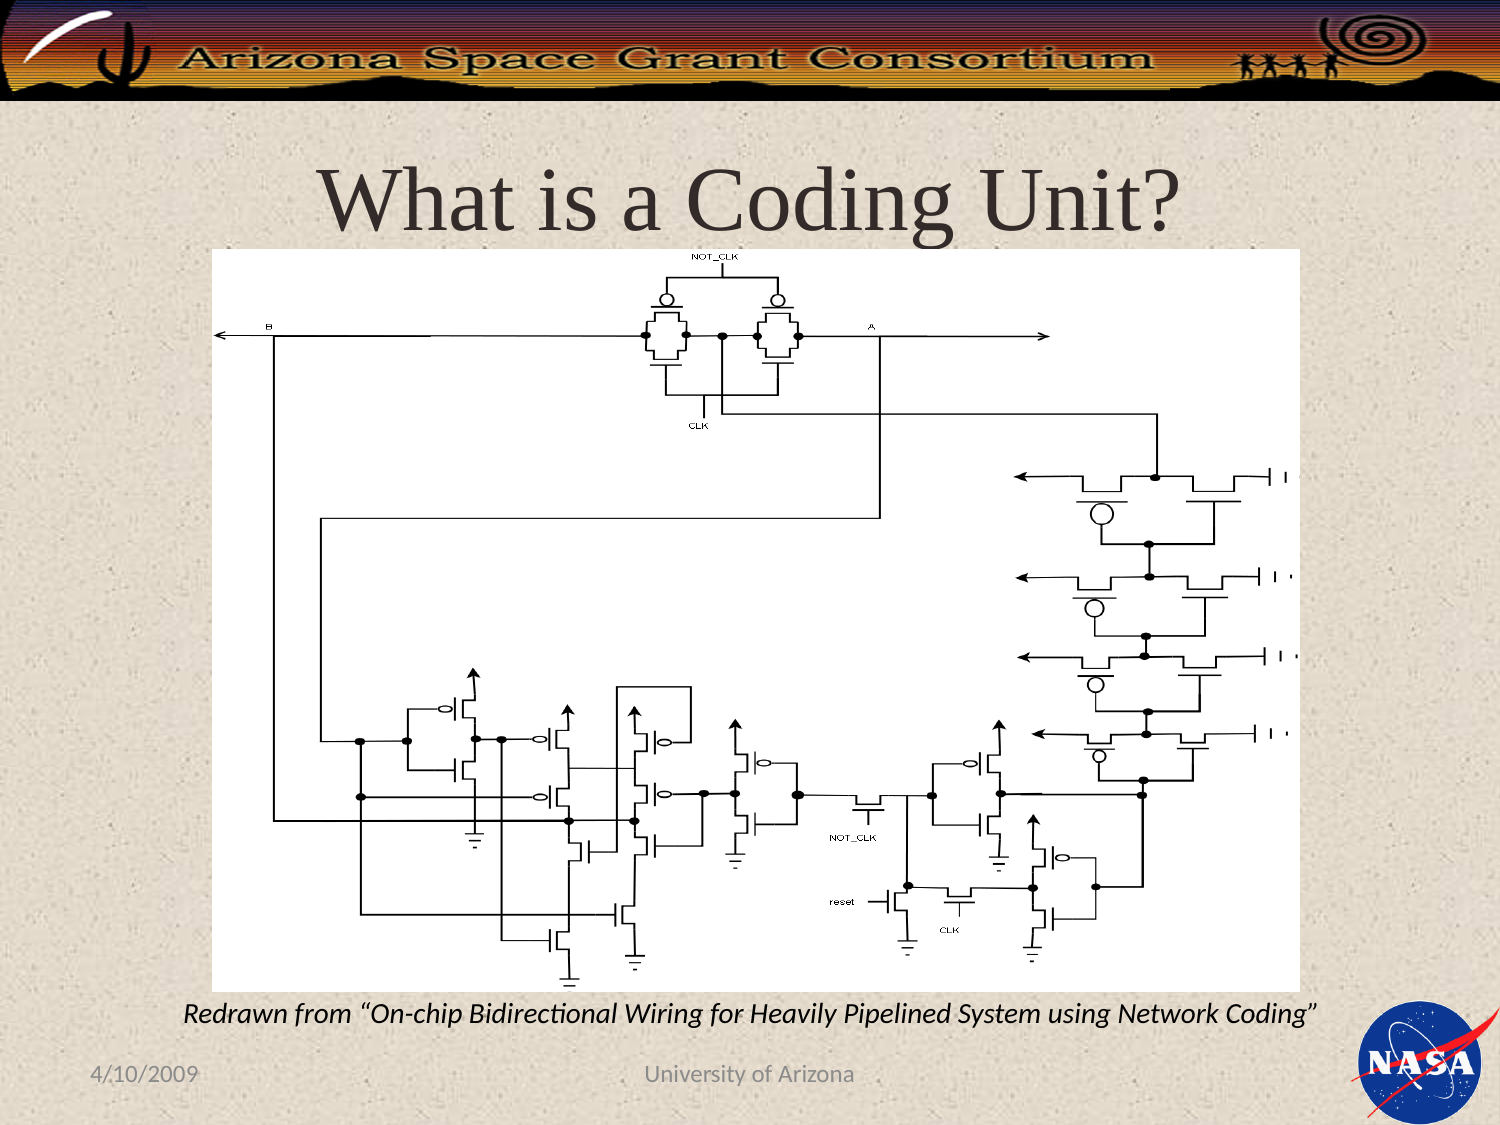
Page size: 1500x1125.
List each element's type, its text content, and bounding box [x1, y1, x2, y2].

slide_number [75, 1042, 425, 1103]
footer University of Arizona [512, 1042, 988, 1103]
text_box Redrawn from “On-chip Bidirectional Wiring for Heavily Pipelined System using Network Coding” [168, 987, 1336, 1038]
picture [0, 0, 1500, 1125]
title What is a Coding Unit? [75, 99, 1425, 288]
